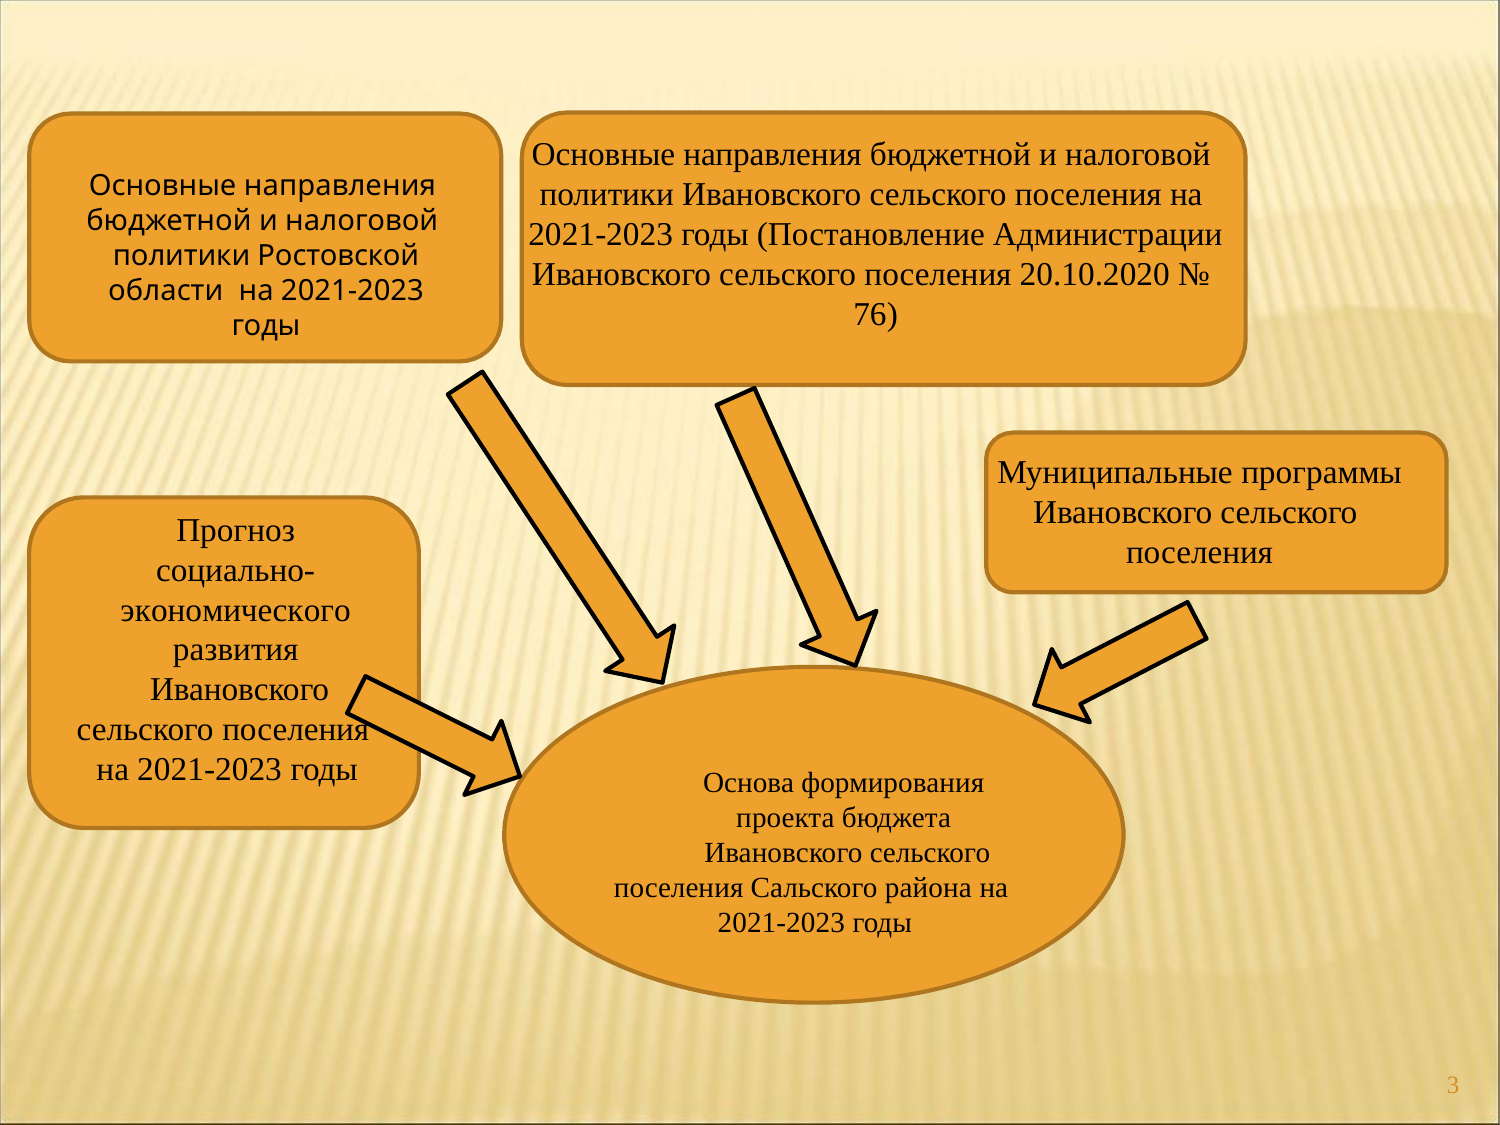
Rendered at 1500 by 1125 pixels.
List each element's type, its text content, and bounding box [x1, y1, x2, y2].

text_box [716, 388, 877, 666]
text_box Основные направления бюджетной и налоговой политики Ивановского сельского поселения на 2021-2023 годы (Постановление Администрации Ивановского сельского поселения 20.10.2020 № 76) [517, 132, 1232, 332]
picture [0, 0, 1500, 1125]
text_box [29, 113, 502, 362]
text_box [29, 497, 419, 828]
text_box [347, 676, 520, 795]
text_box [447, 371, 675, 683]
text_box 3 [1444, 1068, 1462, 1099]
text_box [504, 666, 1124, 1003]
text_box Основа формирования проекта бюджета Ивановского сельского поселения Сальского района на 2021-2023 годы [591, 763, 1036, 939]
text_box [521, 112, 1246, 386]
text_box [986, 432, 1447, 593]
text_box [1034, 602, 1207, 723]
text_box Основные направления бюджетной и налоговой политики Ростовской области на 2021-2023 годы [78, 166, 452, 307]
text_box Прогноз социально- экономического развития Ивановского сельского поселения на 2021-2023 годы [73, 507, 371, 803]
text_box Муниципальные программы Ивановского сельского поселения [993, 450, 1404, 570]
